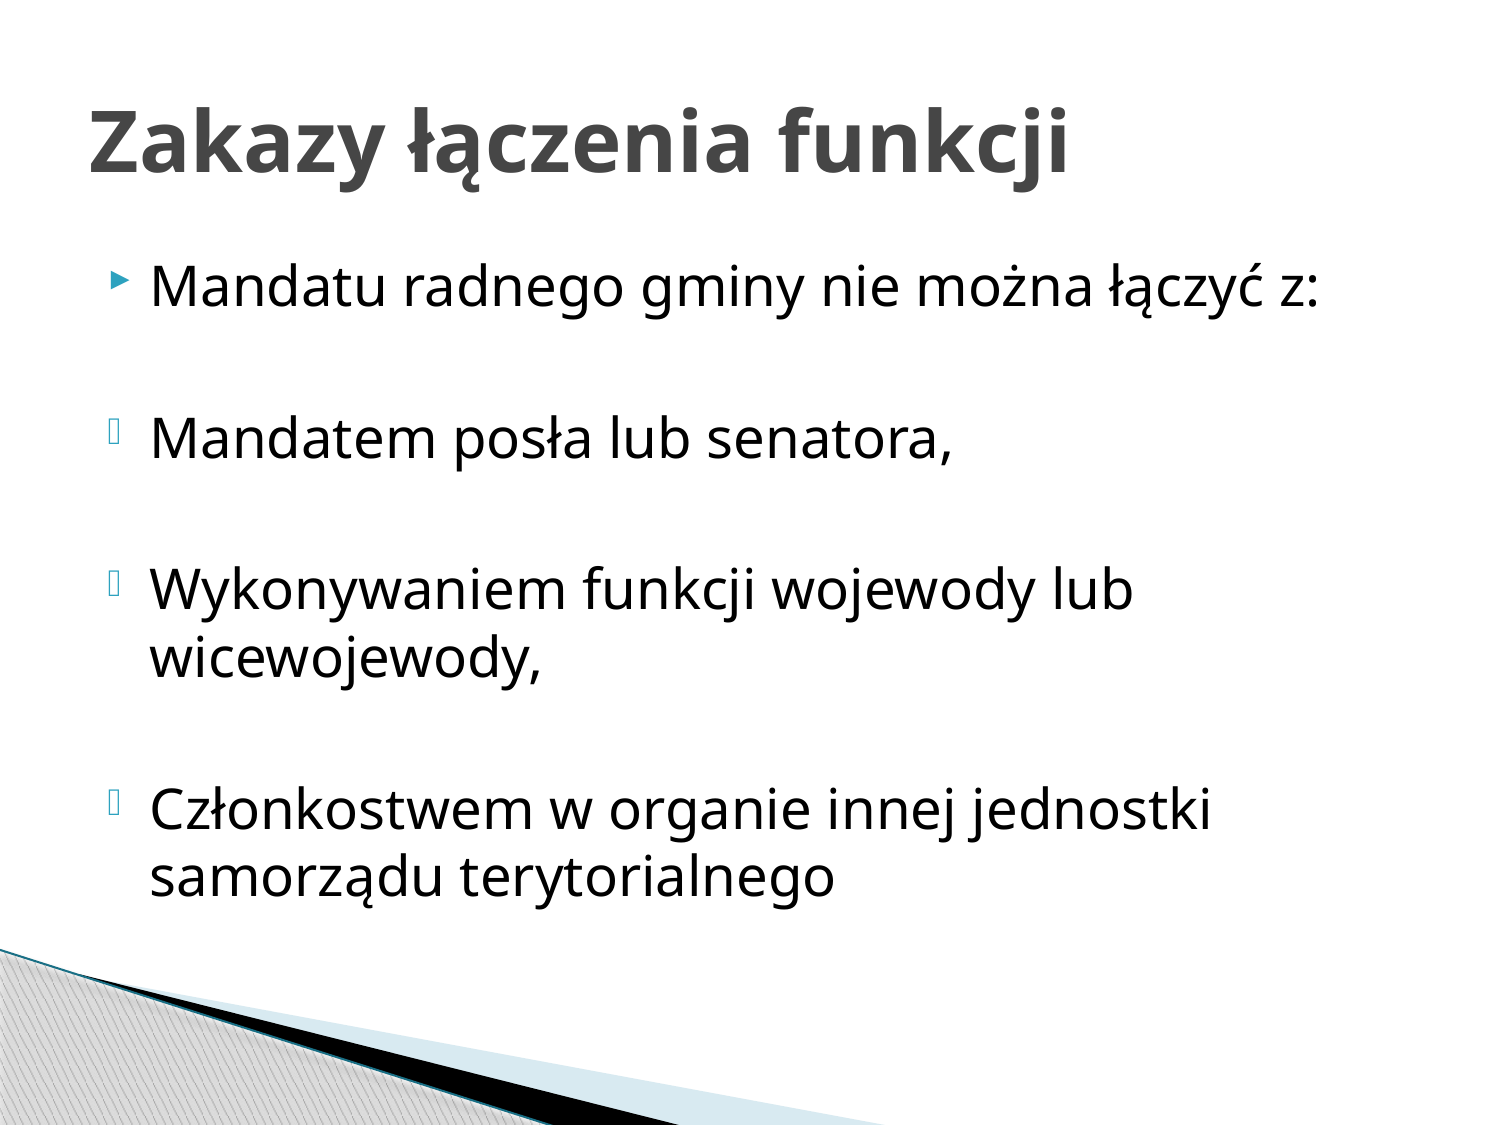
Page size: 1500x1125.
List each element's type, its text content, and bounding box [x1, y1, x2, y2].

title Zakazy łączenia funkcji [75, 45, 1425, 233]
list Mandatu radnego gminy nie można łączyć z: Mandatem posła lub senatora, Wykonywaniem funkcji wojewody lub wicewojewody, Członkostwem w organie innej jednostki samorządu terytorialnego [75, 243, 1425, 986]
